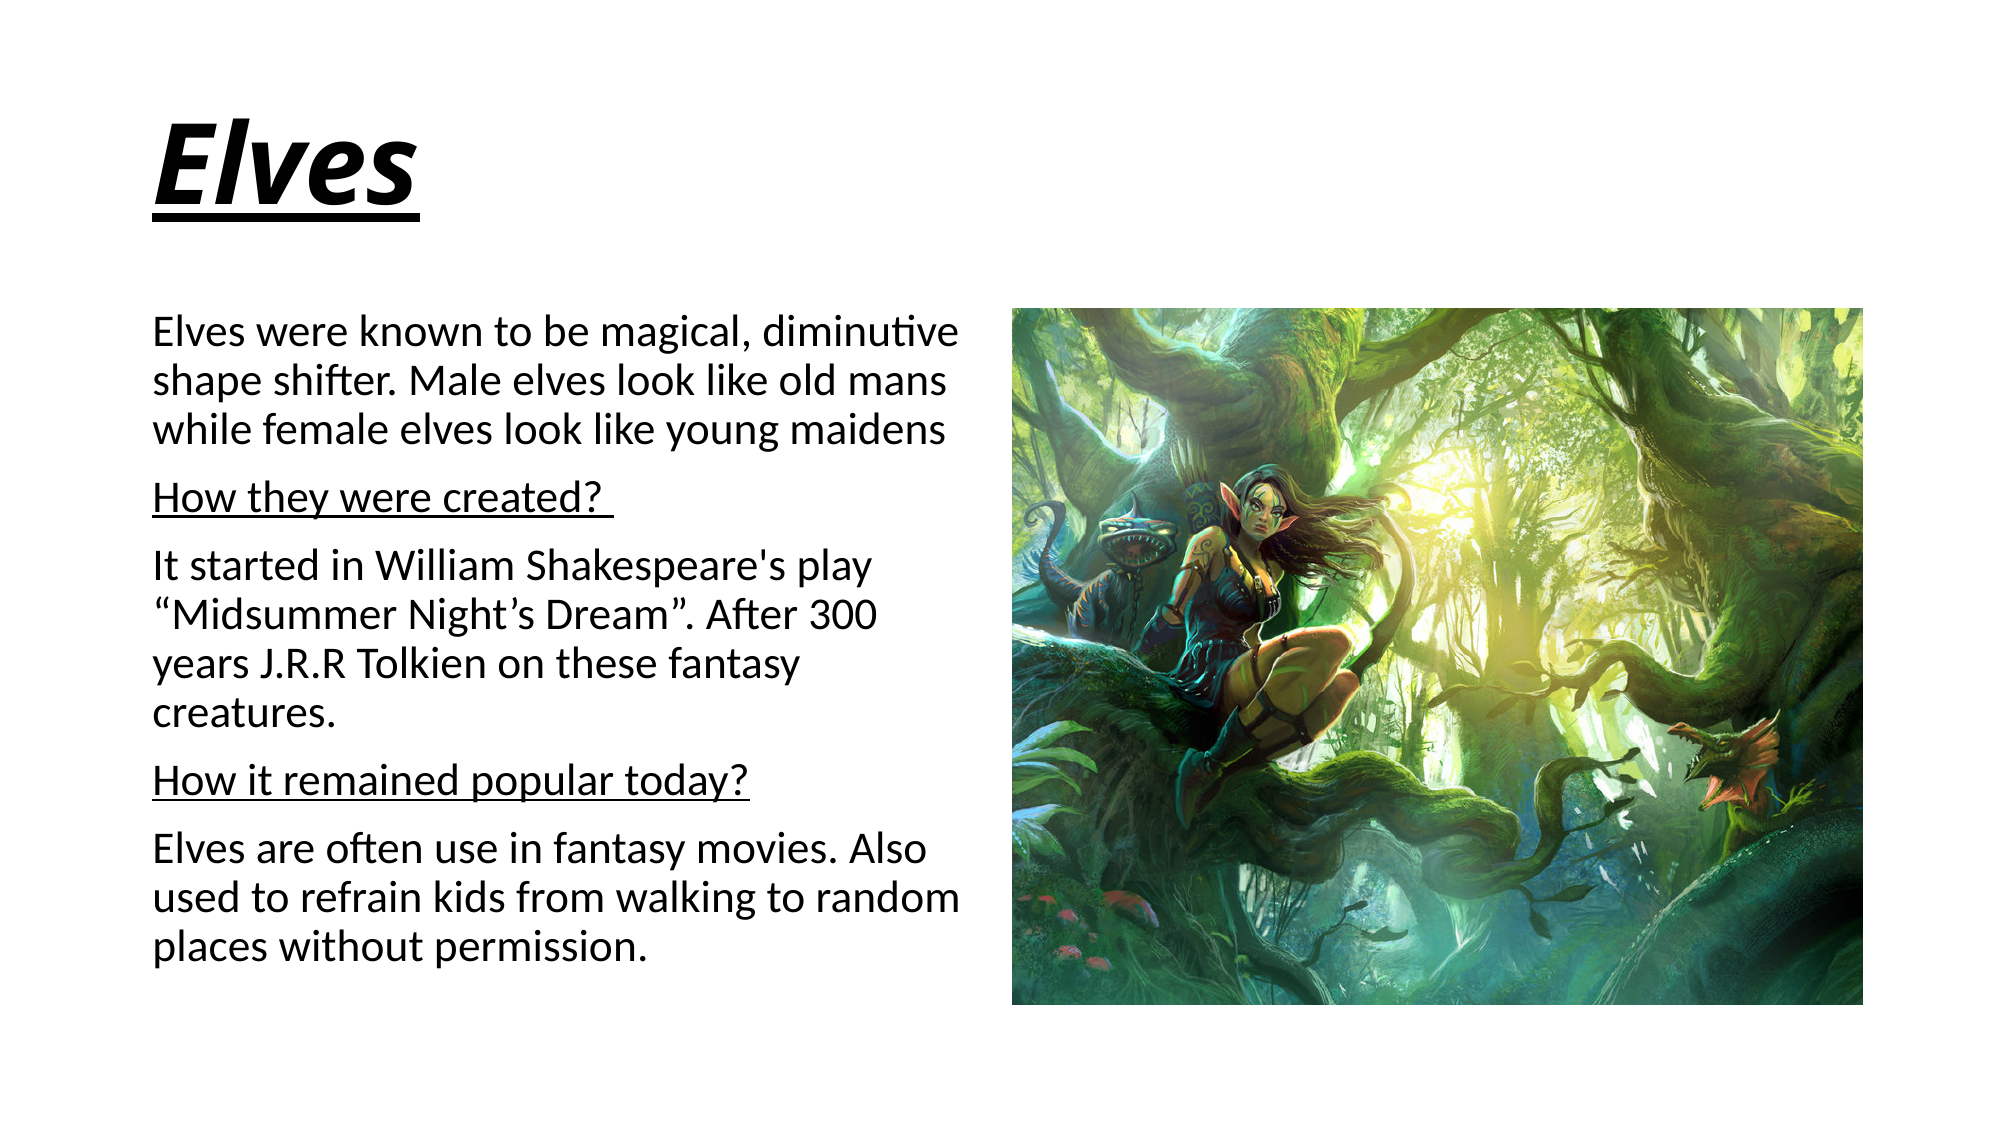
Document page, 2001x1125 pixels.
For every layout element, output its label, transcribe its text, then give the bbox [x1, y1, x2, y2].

title Elves [137, 59, 1863, 278]
list Elves were known to be magical, diminutive shape shifter. Male elves look like old mans while female elves look like young maidens How they were created? It started in William Shakespeare's play “Midsummer Night’s Dream”. After 300 years J.R.R Tolkien on these fantasy creatures. How it remained popular today? Elves are often use in fantasy movies. Also used to refrain kids from walking to random places without permission. [137, 299, 988, 1014]
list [1012, 308, 1863, 1005]
